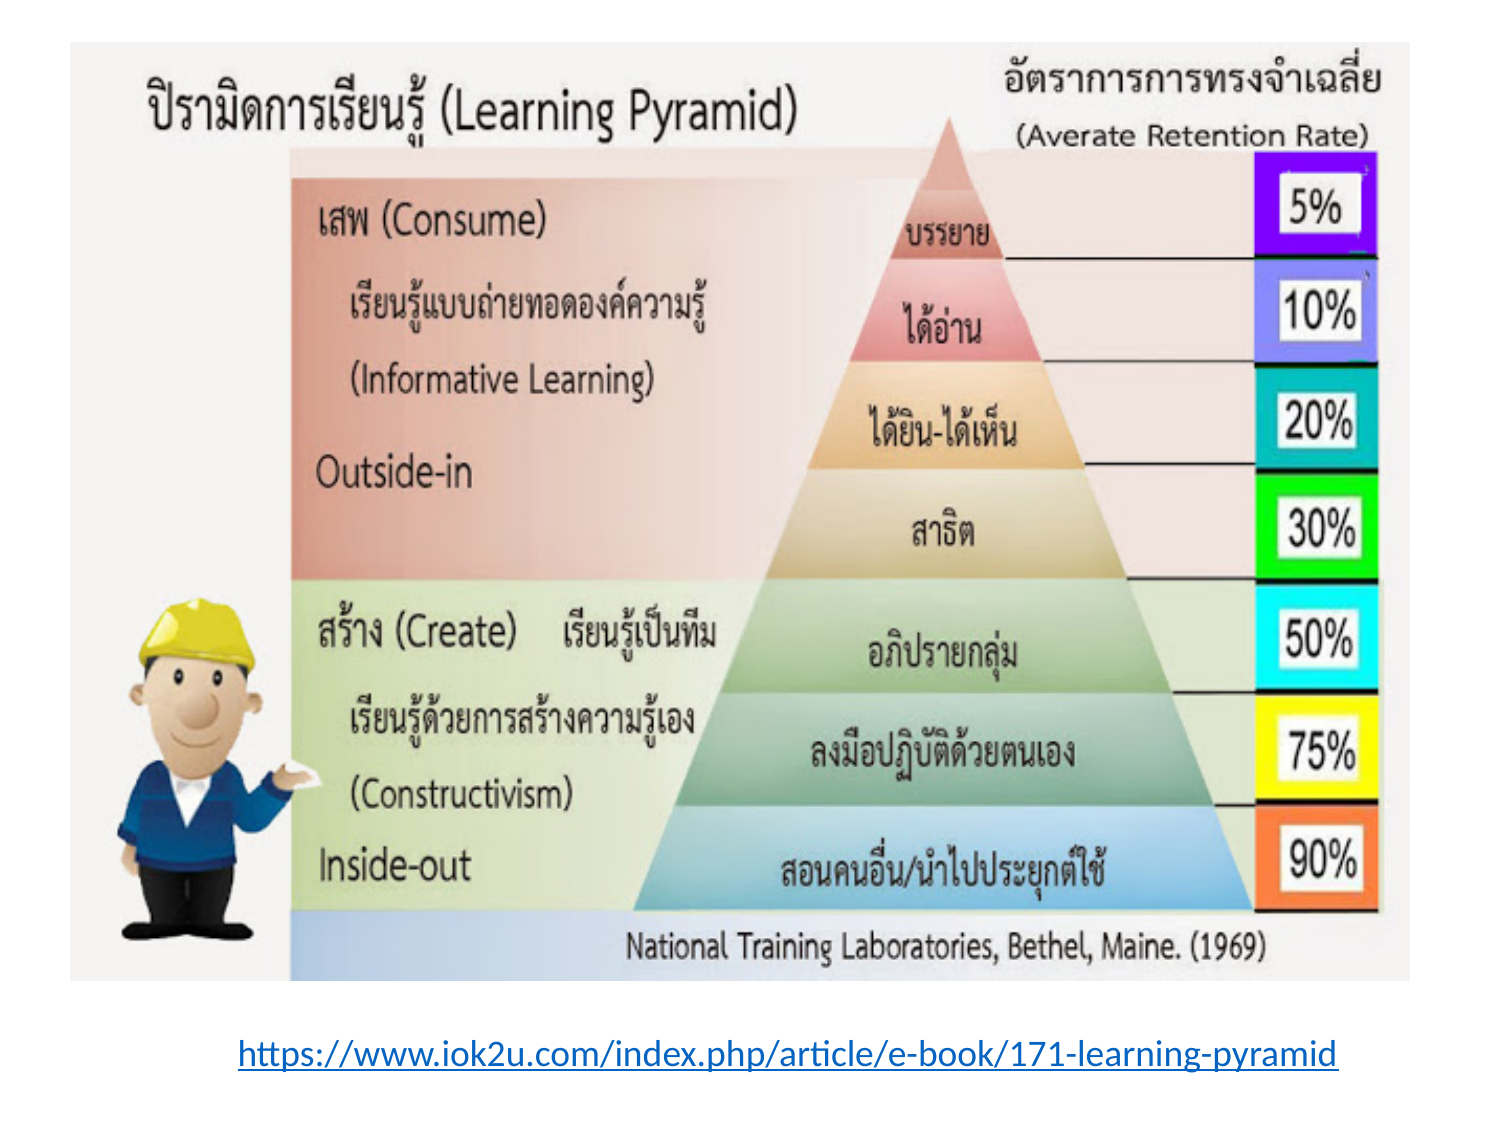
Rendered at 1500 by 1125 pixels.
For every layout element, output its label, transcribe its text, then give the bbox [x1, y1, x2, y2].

text_box https://www.iok2u.com/index.php/article/e-book/171-learning-pyramid [222, 1021, 1457, 1082]
picture [70, 42, 1410, 981]
